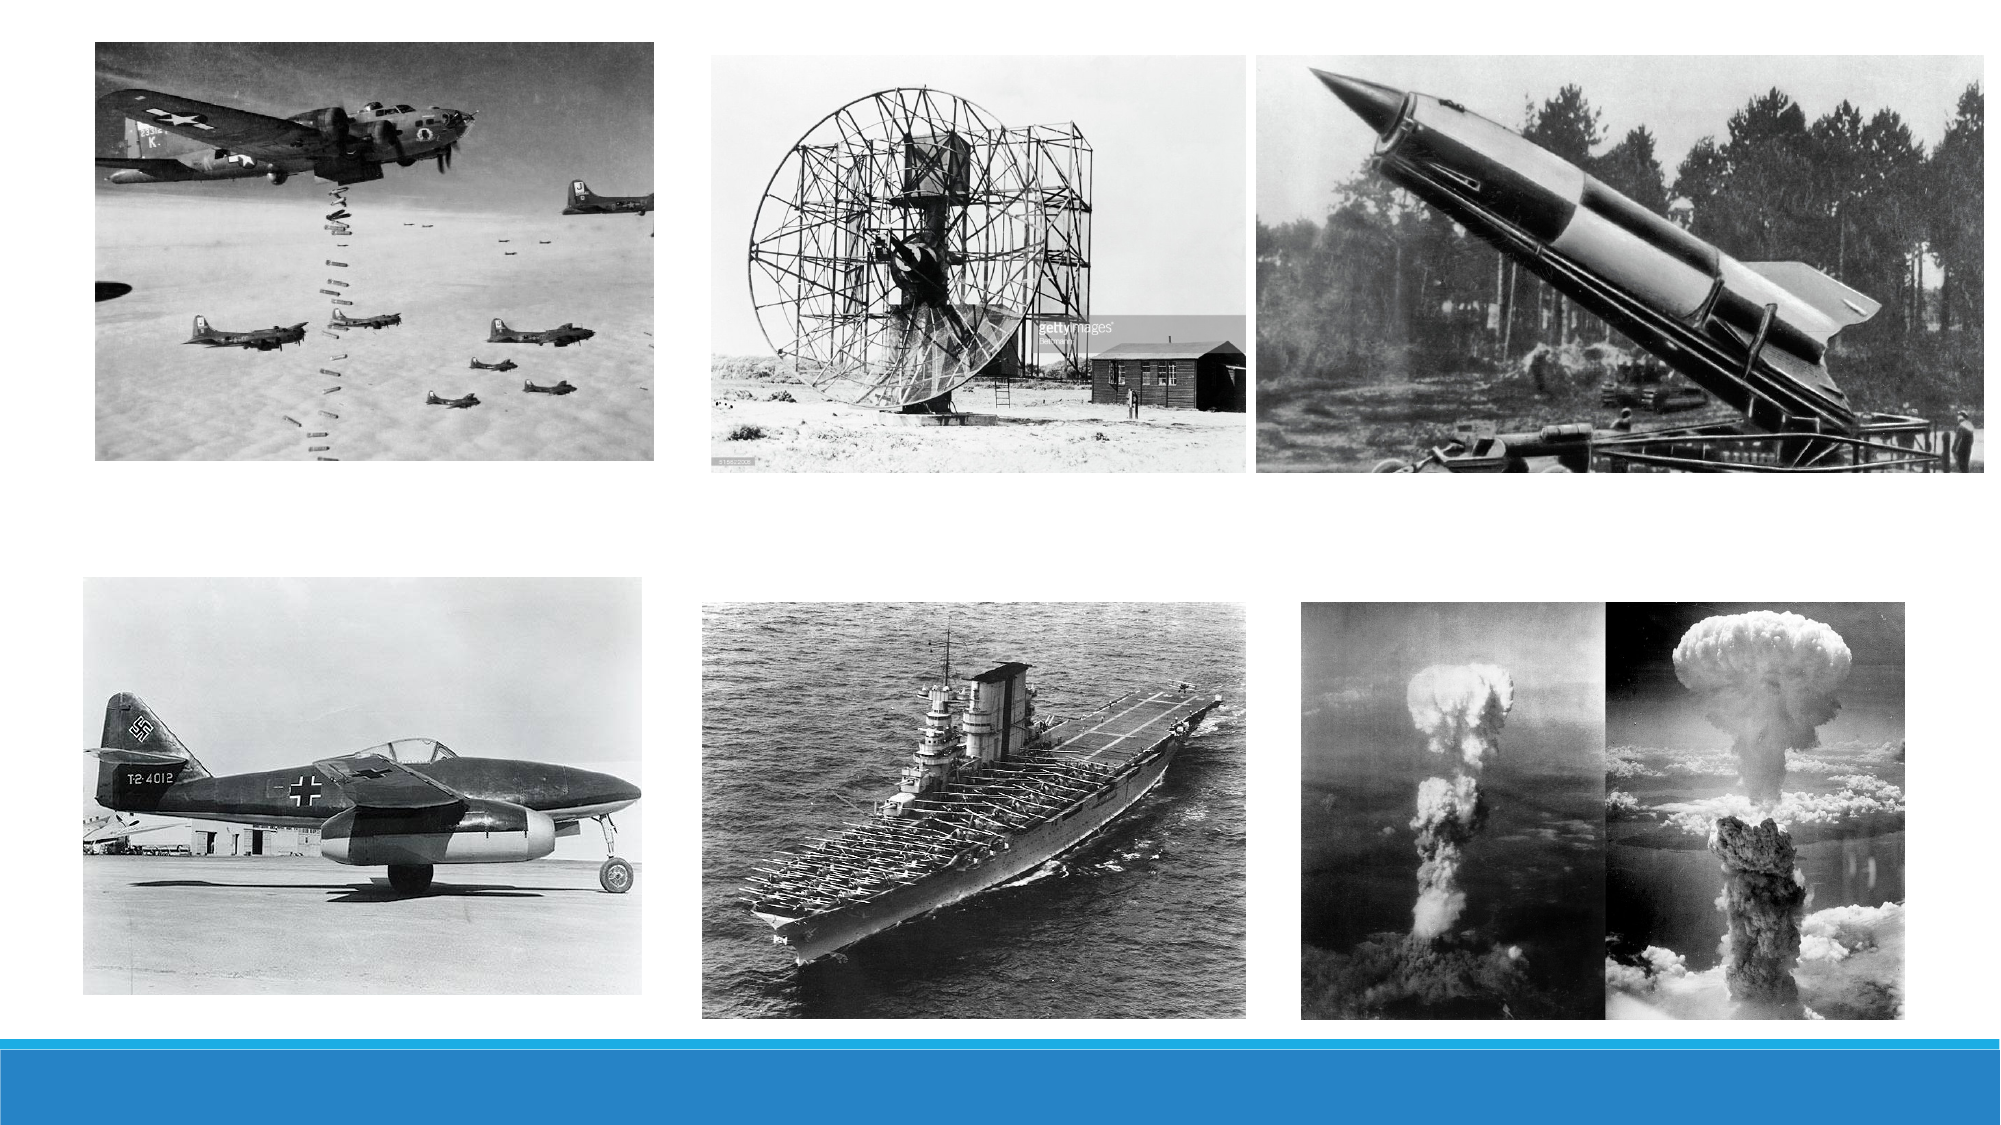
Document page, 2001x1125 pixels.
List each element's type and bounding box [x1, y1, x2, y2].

picture [94, 42, 655, 461]
picture [1300, 602, 1905, 1021]
picture [710, 54, 1246, 473]
picture [82, 577, 643, 996]
picture [1255, 54, 1984, 473]
picture [702, 601, 1246, 1020]
